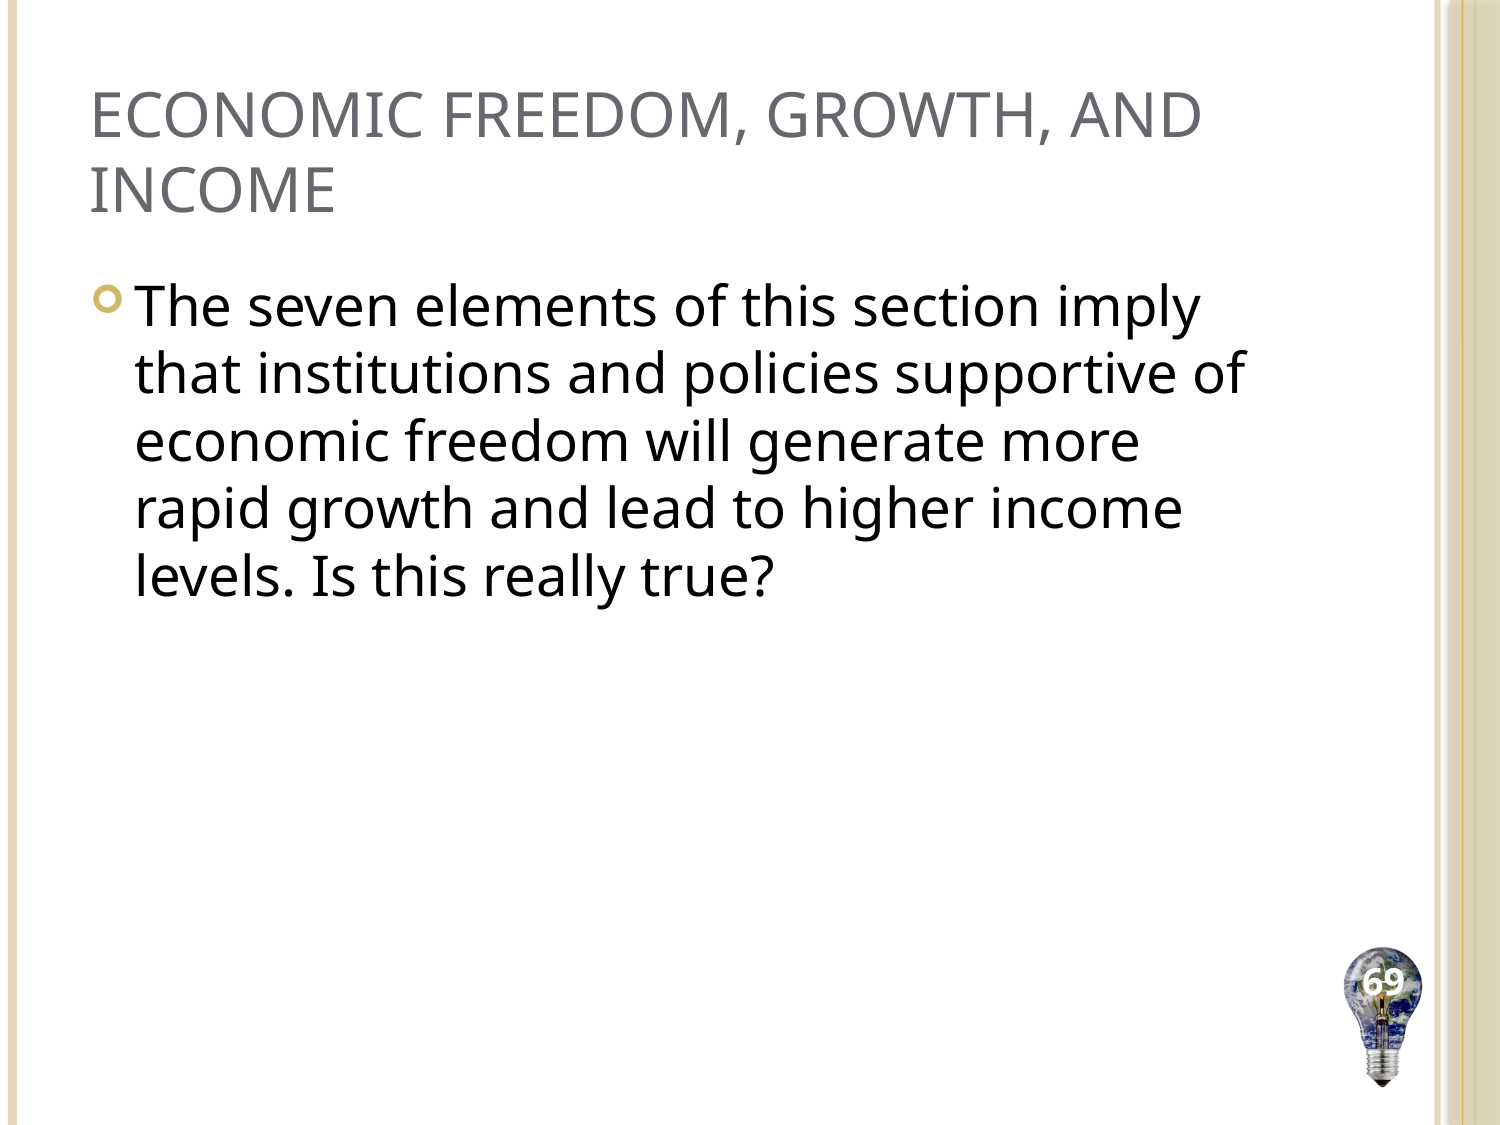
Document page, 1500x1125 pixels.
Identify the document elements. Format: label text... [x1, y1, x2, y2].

picture [1327, 933, 1434, 1099]
list The seven elements of this section imply that institutions and policies supportive of economic freedom will generate more rapid growth and lead to higher income levels. Is this really true? [74, 262, 1301, 1063]
slide_number 69 [1333, 940, 1434, 1026]
title Economic Freedom, Growth, and Income [75, 45, 1300, 233]
